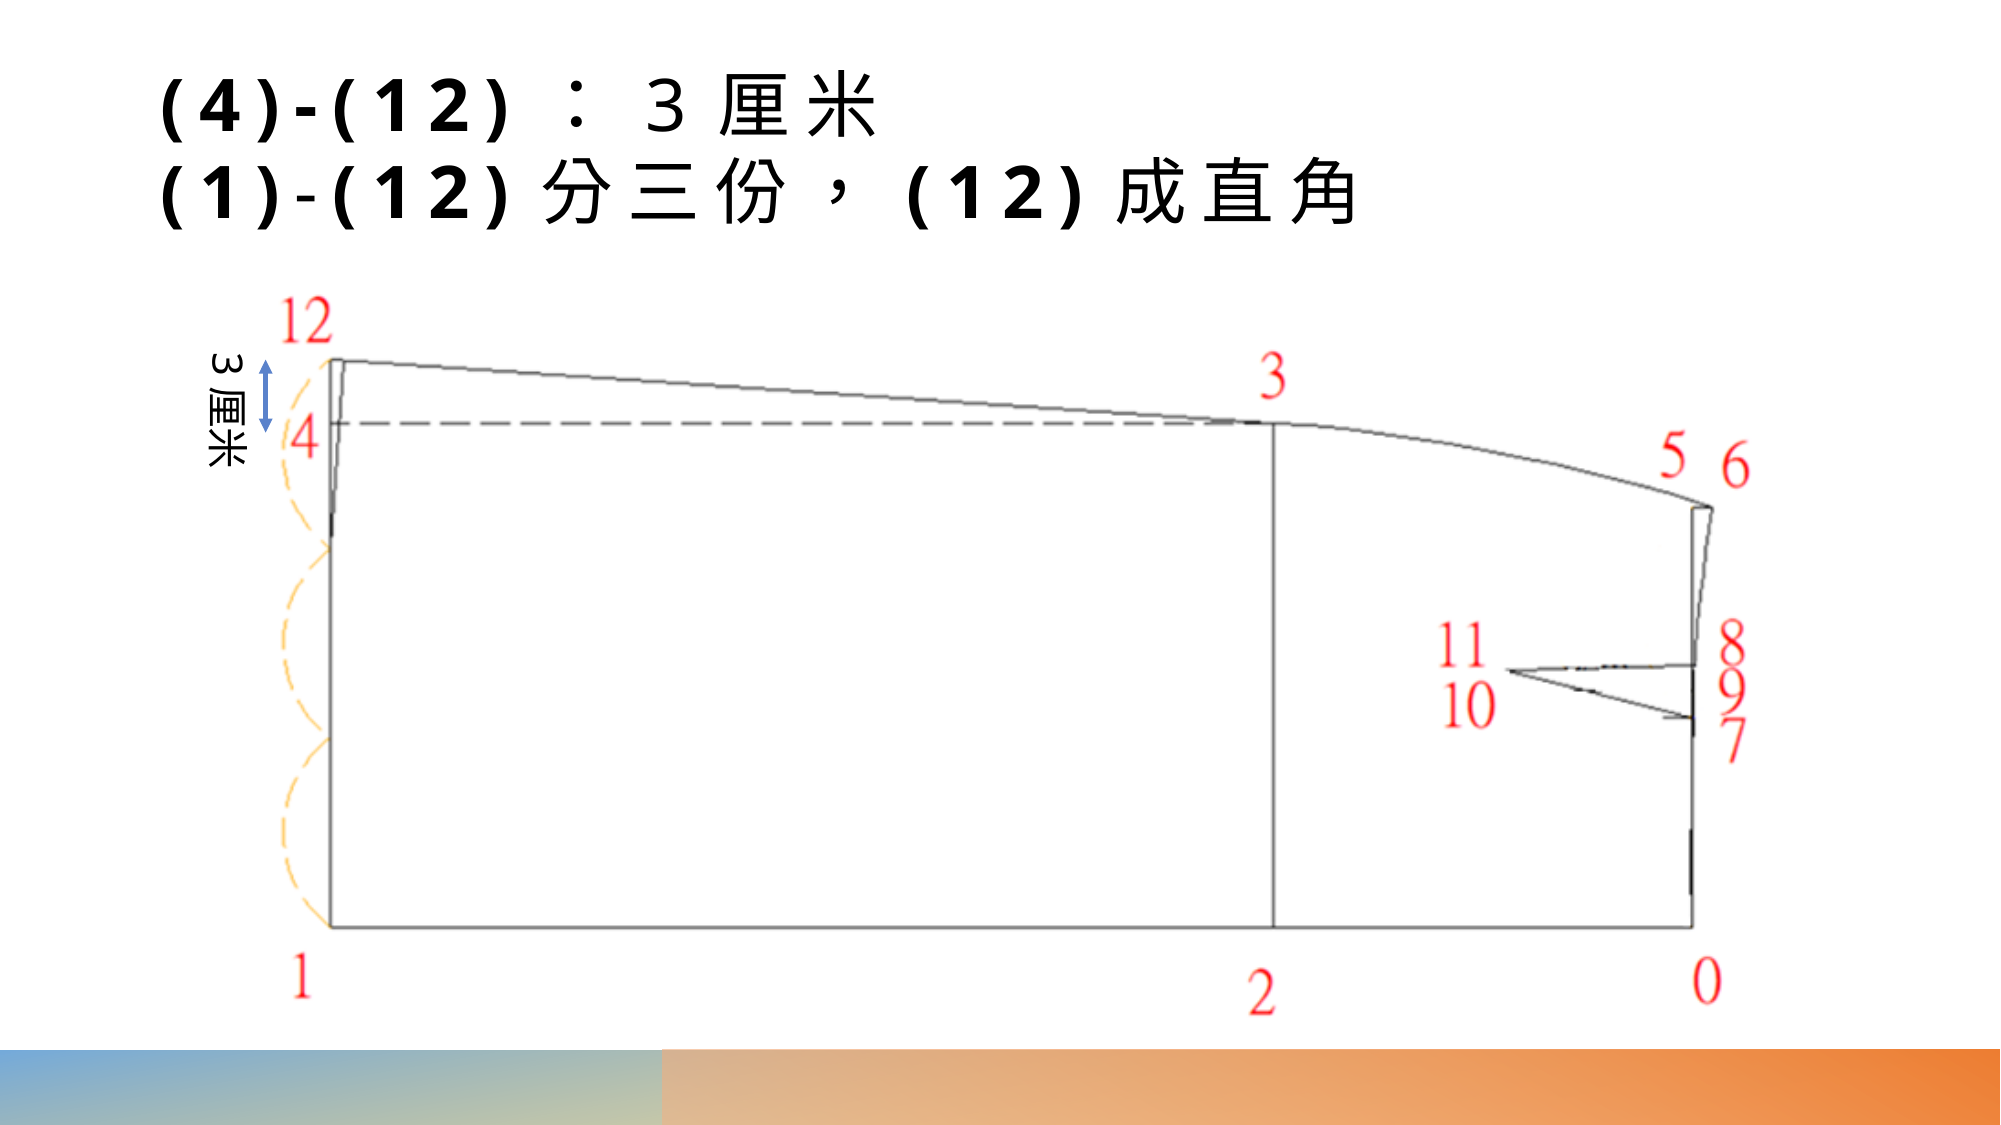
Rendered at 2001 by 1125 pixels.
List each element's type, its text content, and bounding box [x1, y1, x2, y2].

title (4)-(12)：3厘米 (1)-(12)分三份，(12)成直角 [160, 56, 1886, 301]
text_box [196, 286, 1784, 1043]
